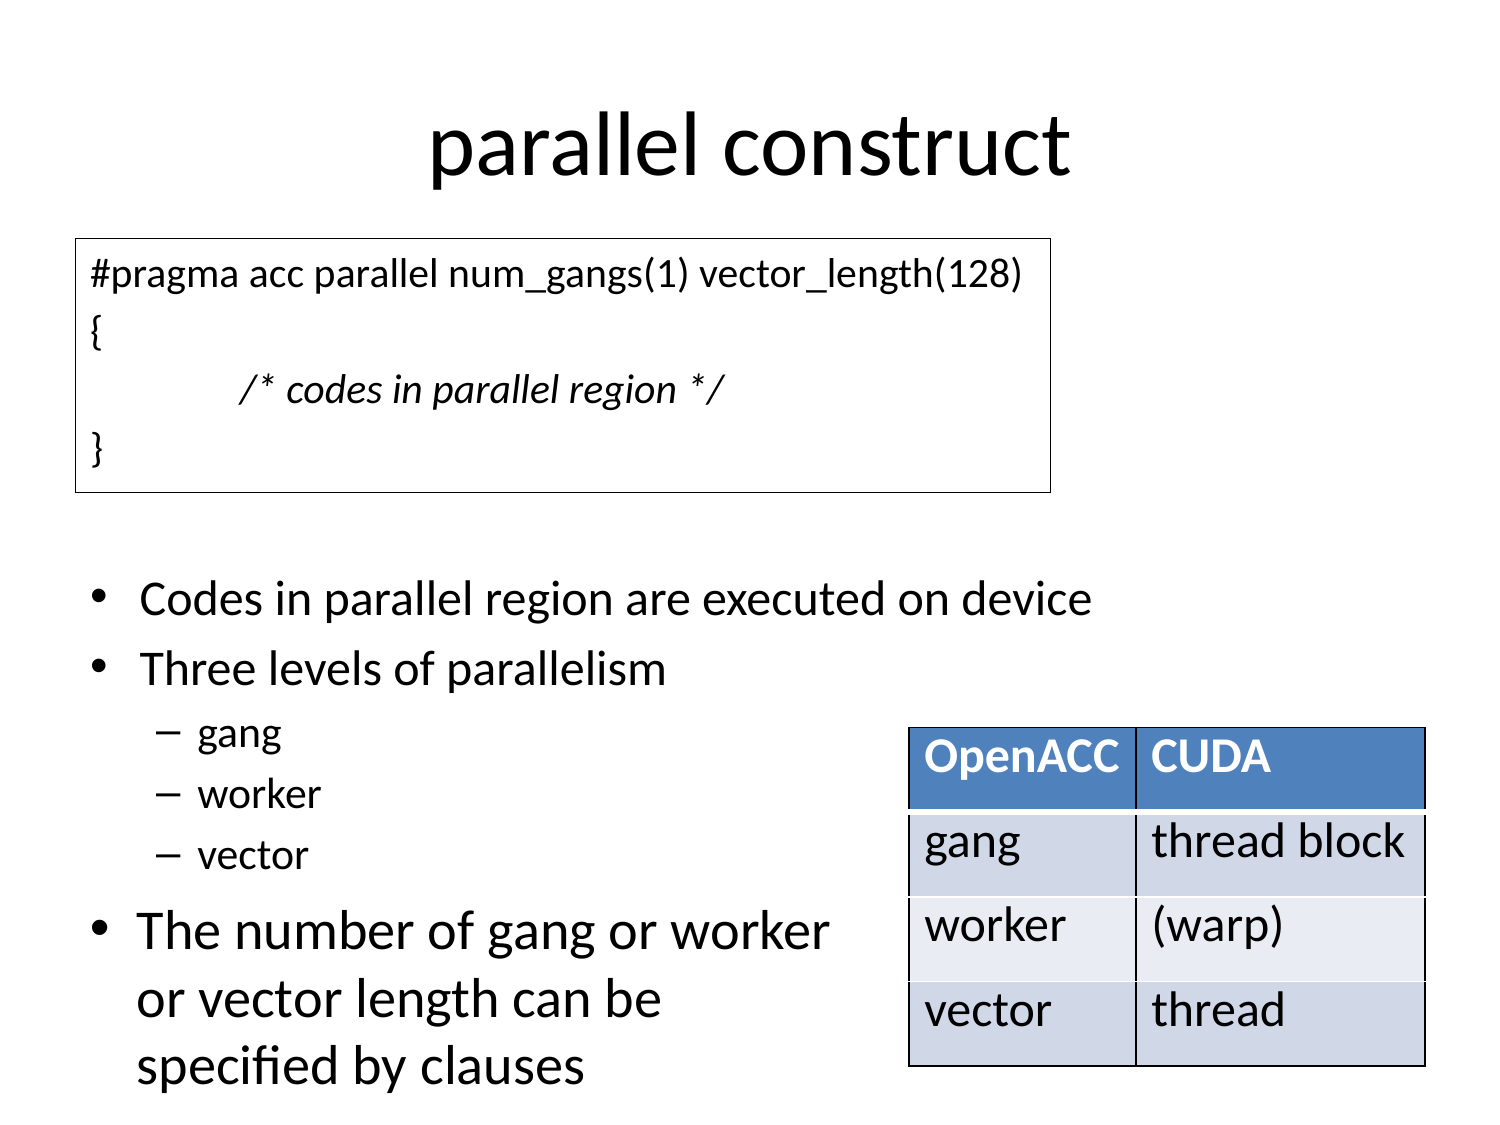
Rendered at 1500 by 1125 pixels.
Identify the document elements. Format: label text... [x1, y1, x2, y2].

table_cell worker [910, 898, 1135, 981]
table_cell thread block [1137, 815, 1424, 896]
text_box Codes in parallel region are executed on device Three levels of parallelism gang worker vector [74, 557, 1425, 886]
table_cell (warp) [1137, 898, 1424, 981]
table_header CUDA [1137, 728, 1424, 809]
table_cell thread [1137, 982, 1424, 1065]
table_header OpenACC [910, 728, 1135, 809]
table_cell vector [910, 982, 1135, 1065]
table_cell gang [910, 815, 1135, 896]
text_box The number of gang or worker or vector length can be specified by clauses [75, 885, 886, 1104]
title parallel construct [75, 45, 1425, 233]
list #pragma acc parallel num_gangs(1) vector_length(128) { /* codes in parallel region */ } [75, 238, 1051, 493]
